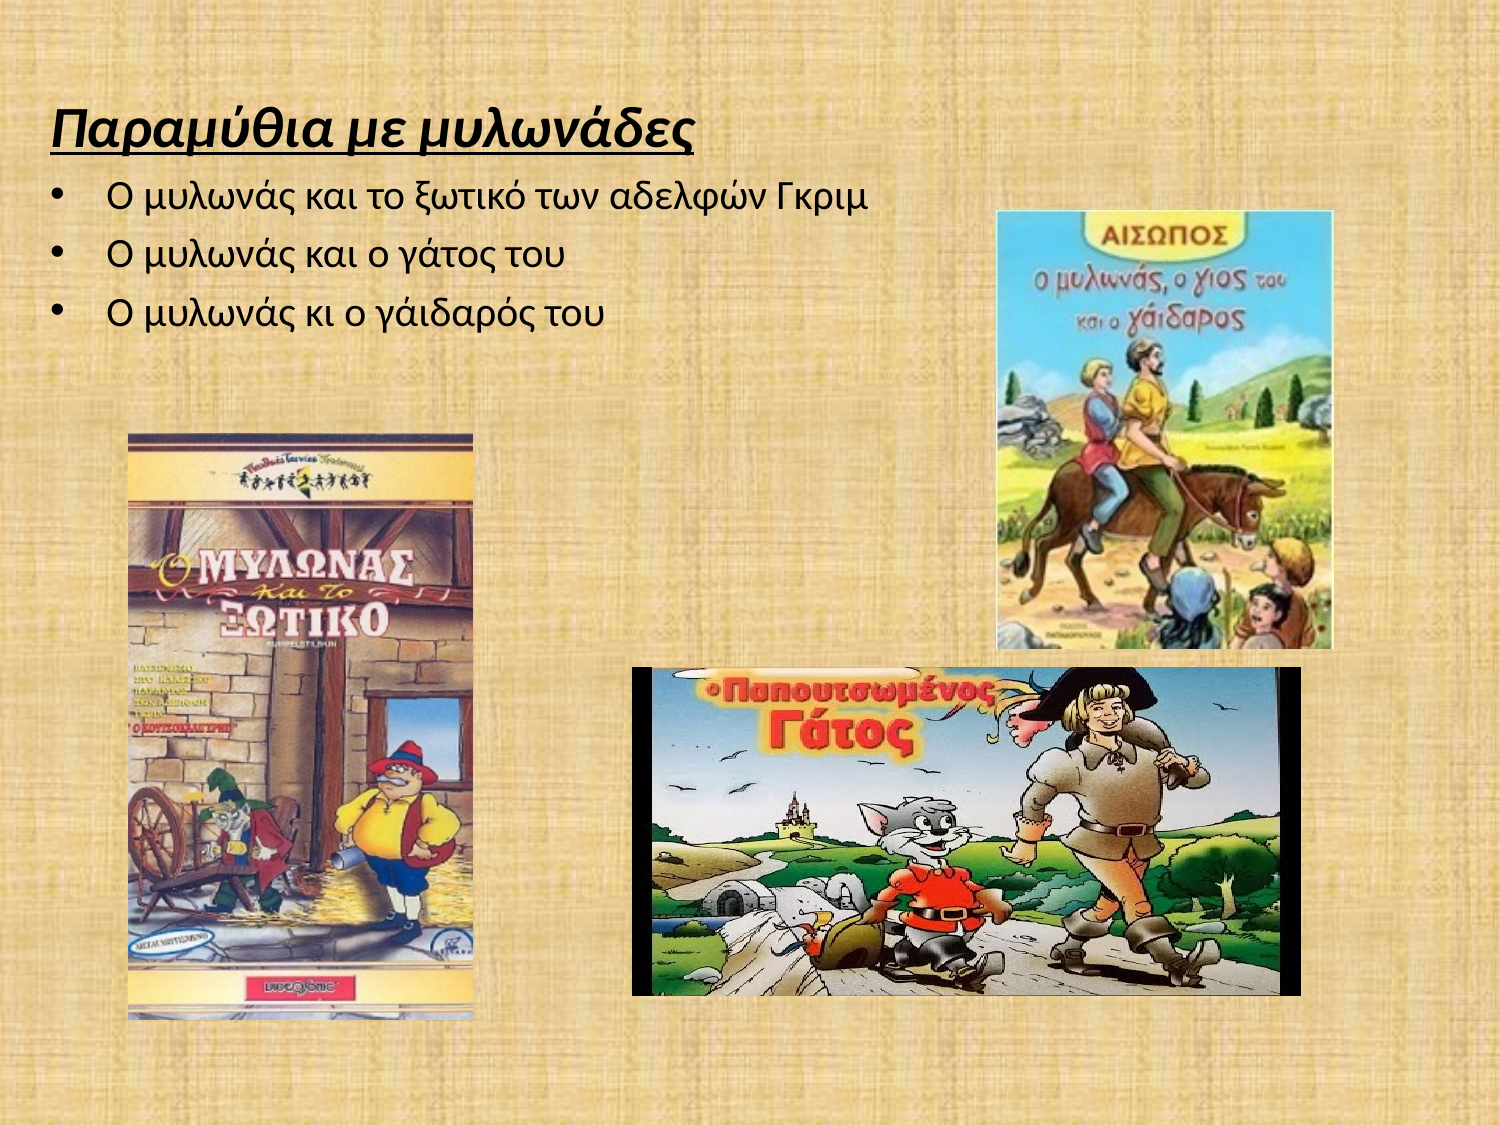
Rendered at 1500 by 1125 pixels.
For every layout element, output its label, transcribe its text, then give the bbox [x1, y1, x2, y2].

picture [0, 0, 1500, 1125]
list Παραμύθια με μυλωνάδες Ο μυλωνάς και το ξωτικό των αδελφών Γκριμ Ο μυλωνάς και ο γάτος του Ο μυλωνάς κι ο γάιδαρός του [35, 82, 1386, 825]
